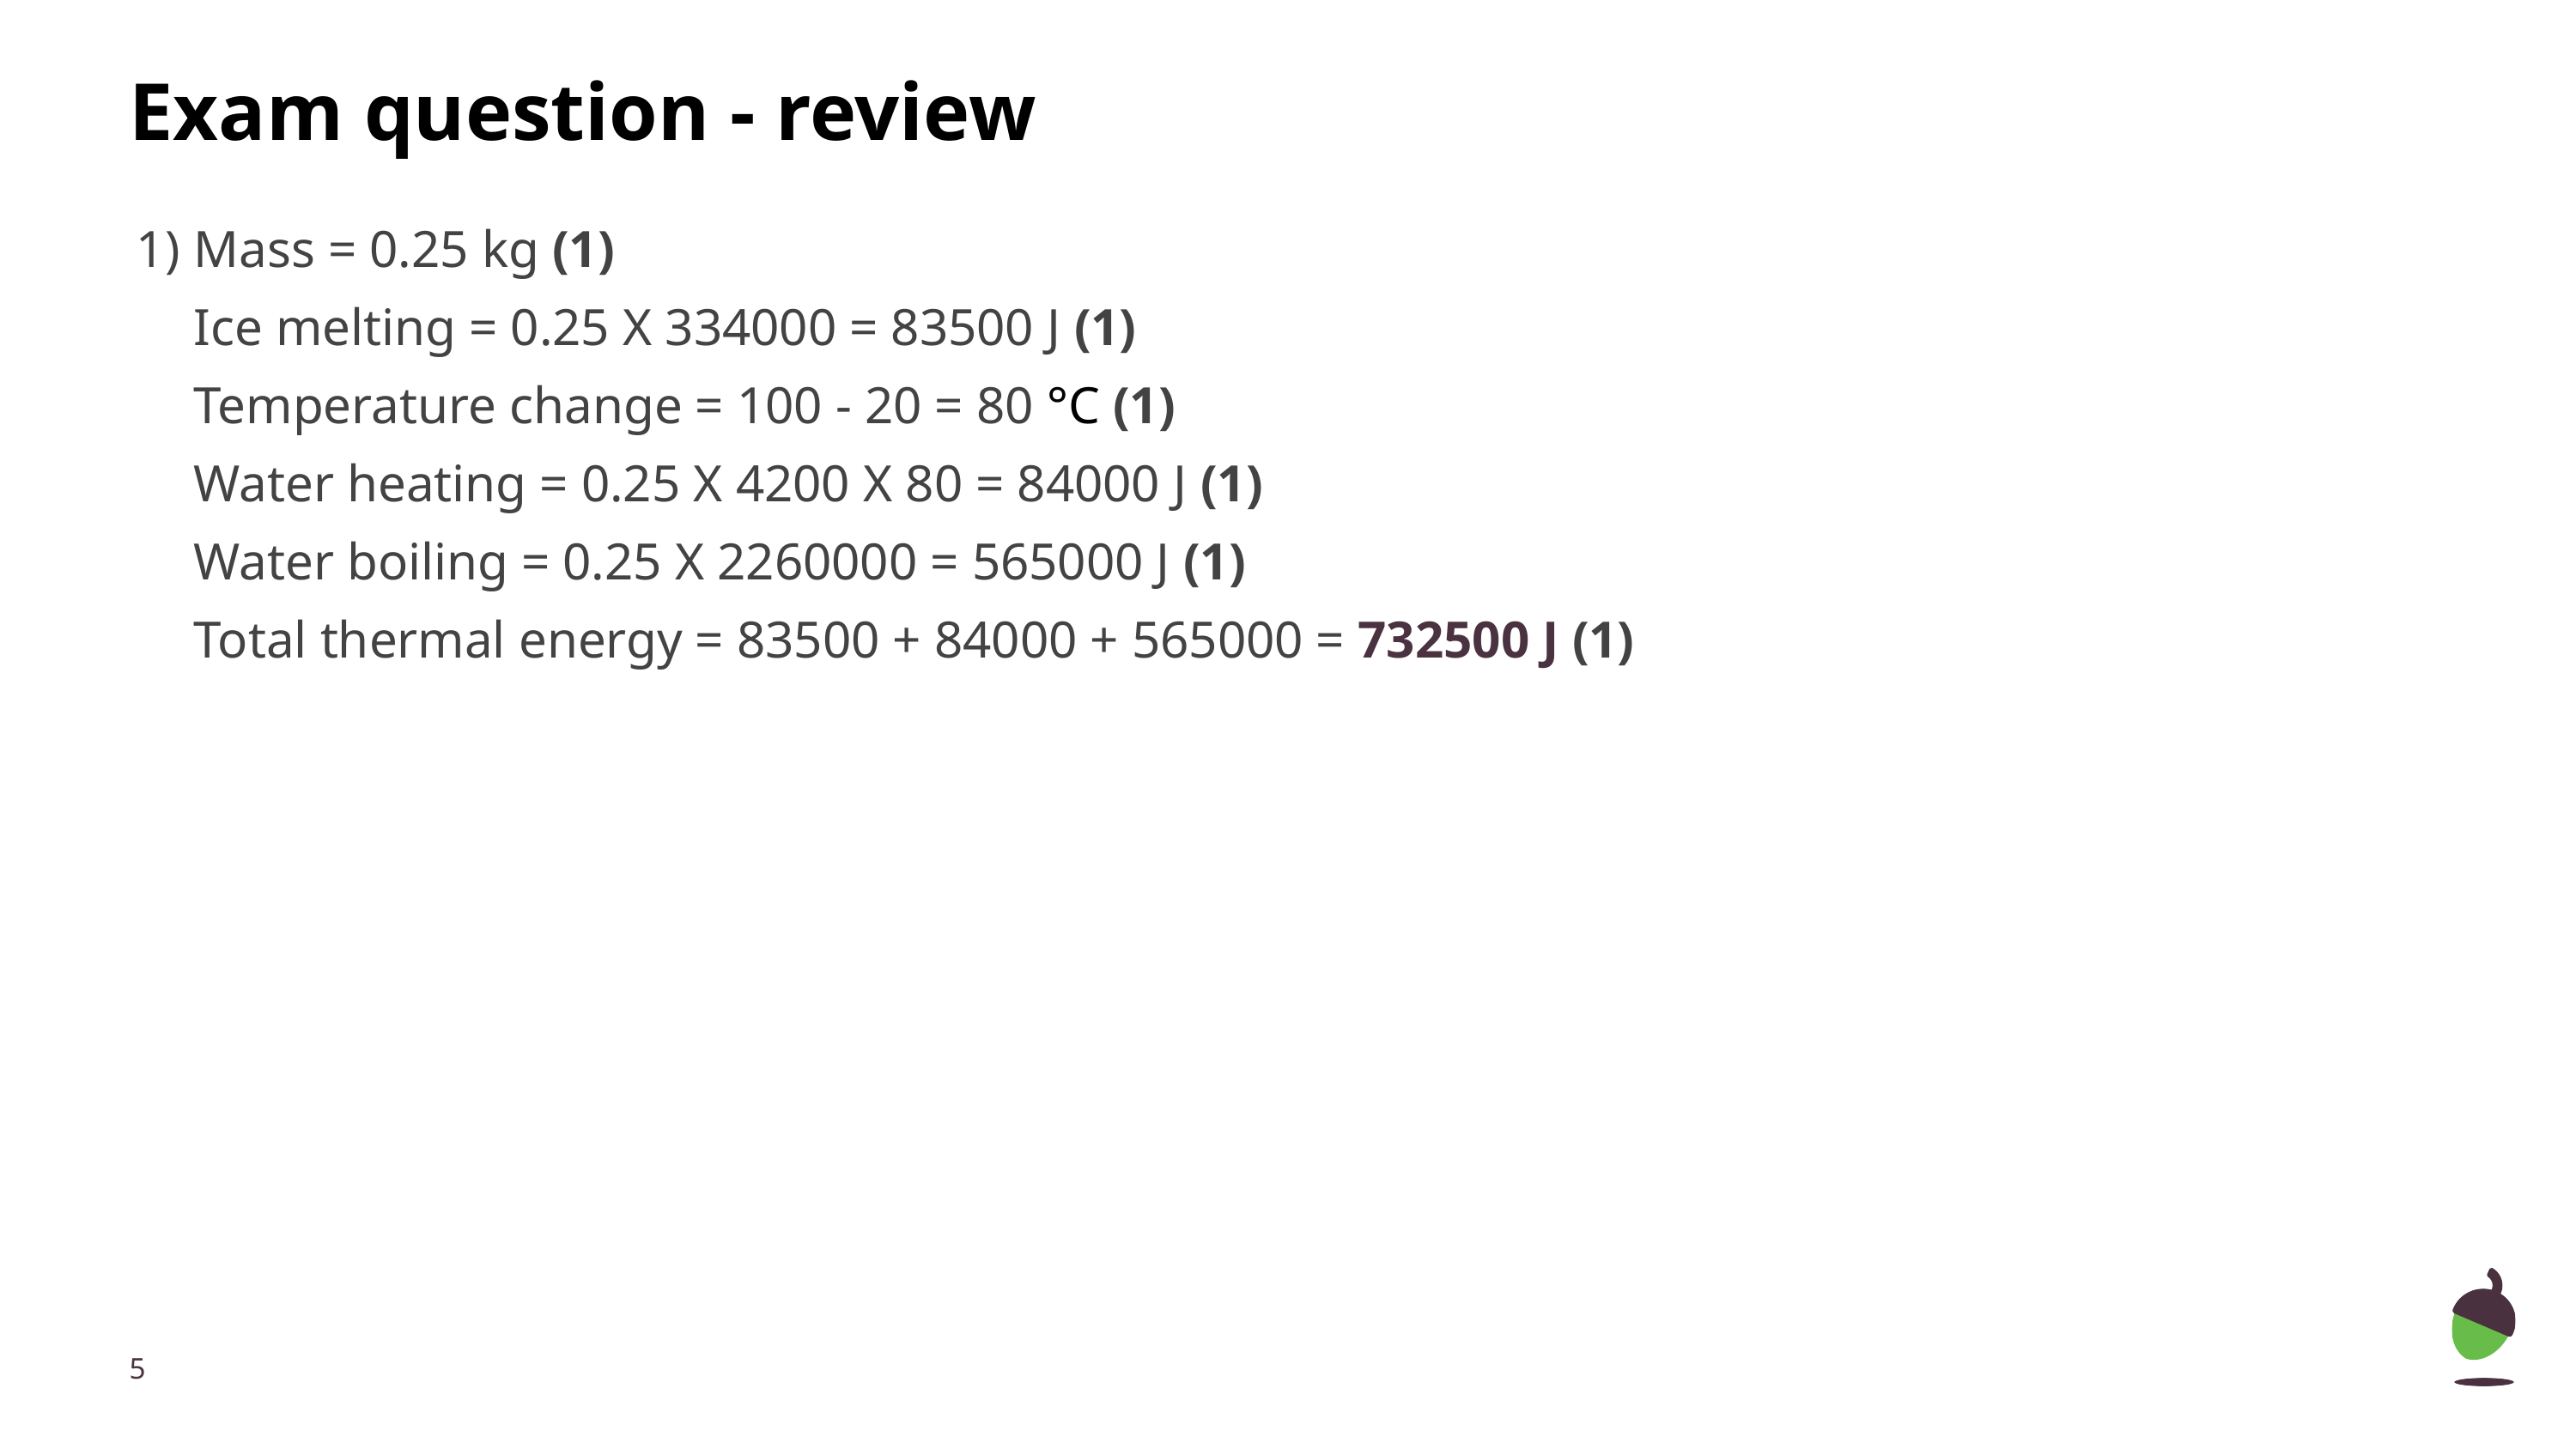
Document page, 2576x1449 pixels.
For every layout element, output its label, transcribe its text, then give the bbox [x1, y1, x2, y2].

slide_number ‹#› [129, 1349, 332, 1401]
title Exam question - review [129, 47, 1990, 199]
picture [2451, 1268, 2516, 1386]
list Mass = 0.25 kg (1) Ice melting = 0.25 X 334000 = 83500 J (1) Temperature change = 100 - 20 = 80 °C (1) Water heating = 0.25 X 4200 X 80 = 84000 J (1) Water boiling = 0.25 X 2260000 = 565000 J (1) Total thermal energy = 83500 + 84000 + 565000 = 732500 J (1) [129, 199, 2447, 1089]
